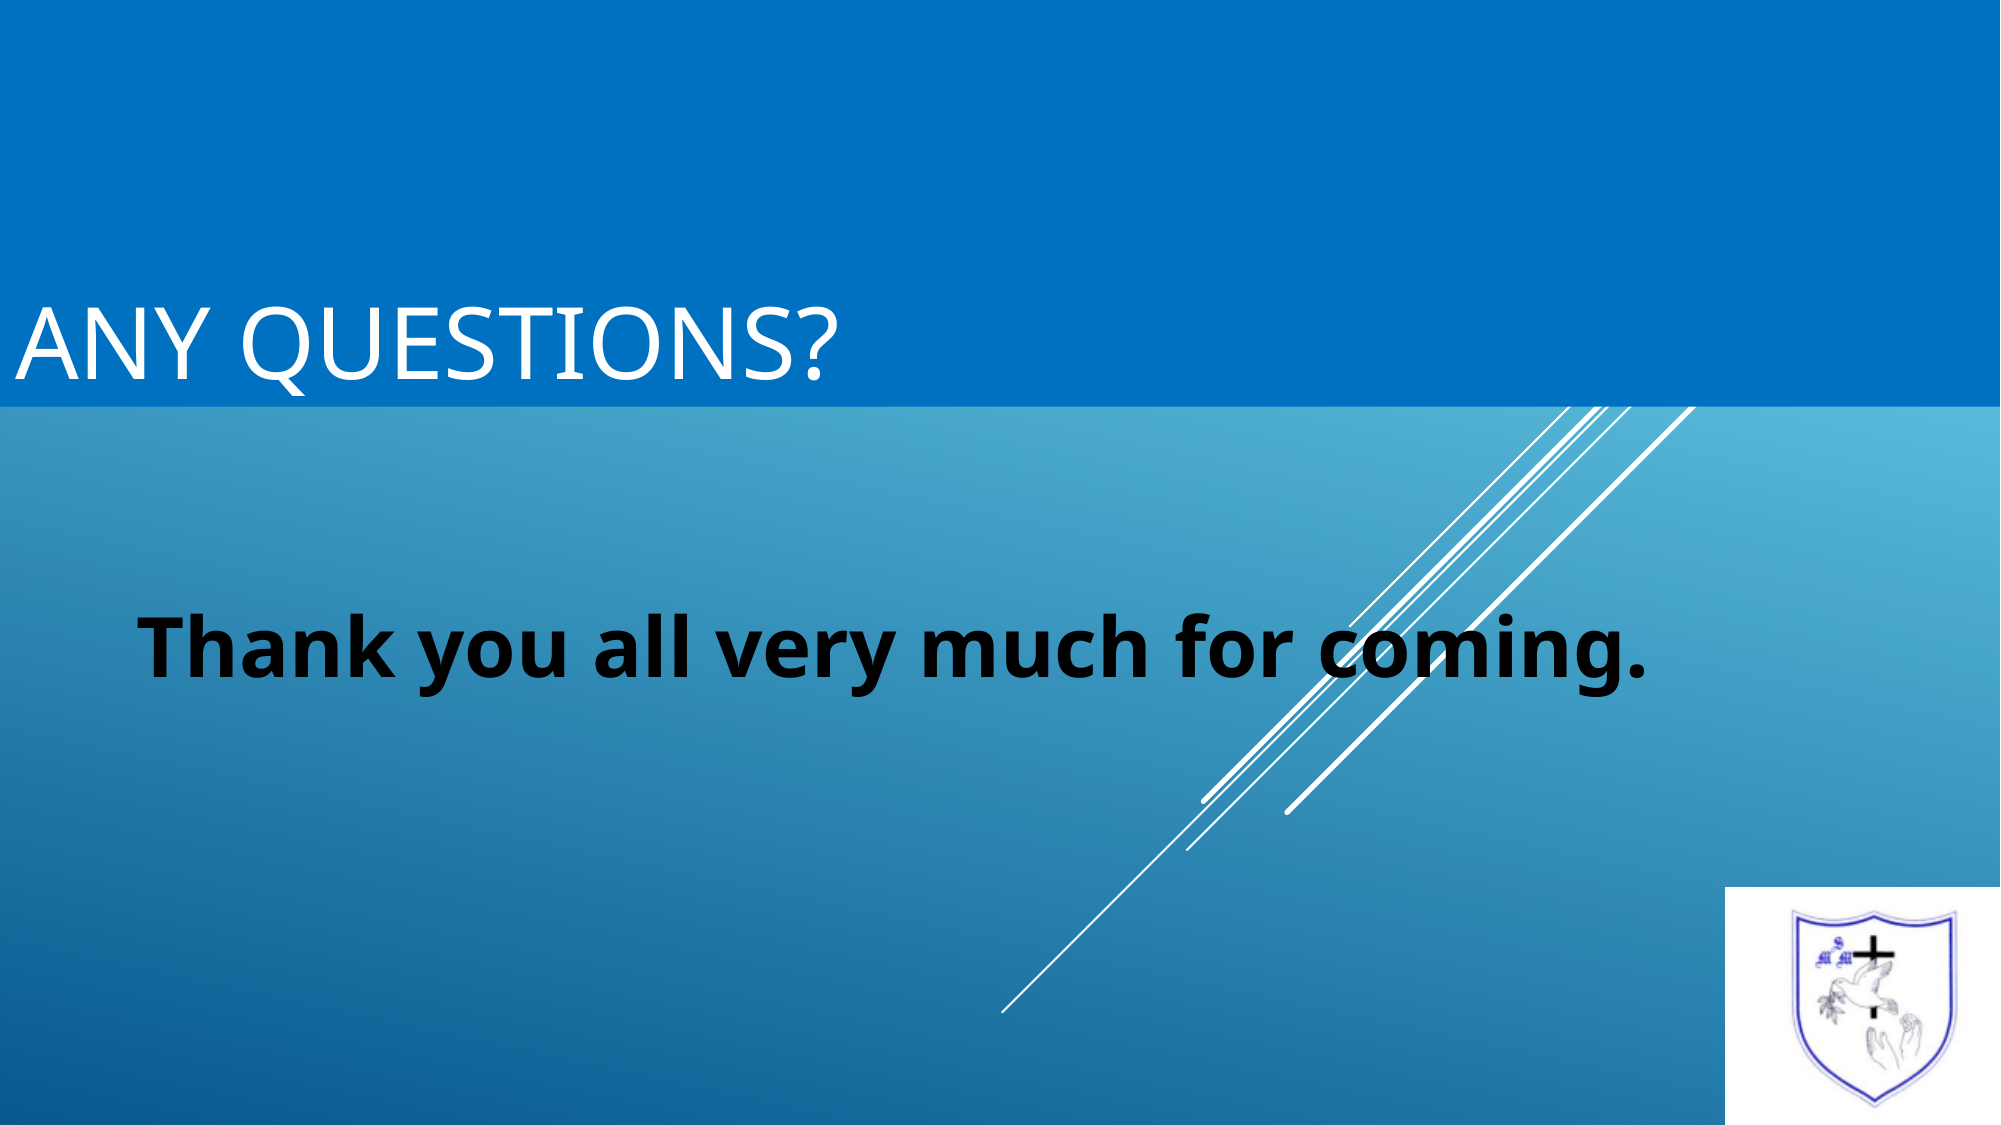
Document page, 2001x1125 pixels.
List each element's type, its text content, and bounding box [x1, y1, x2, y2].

picture [1724, 887, 2000, 1125]
subtitle Thank you all very much for coming. [121, 487, 1693, 807]
title Any Questions? [0, 0, 2000, 407]
